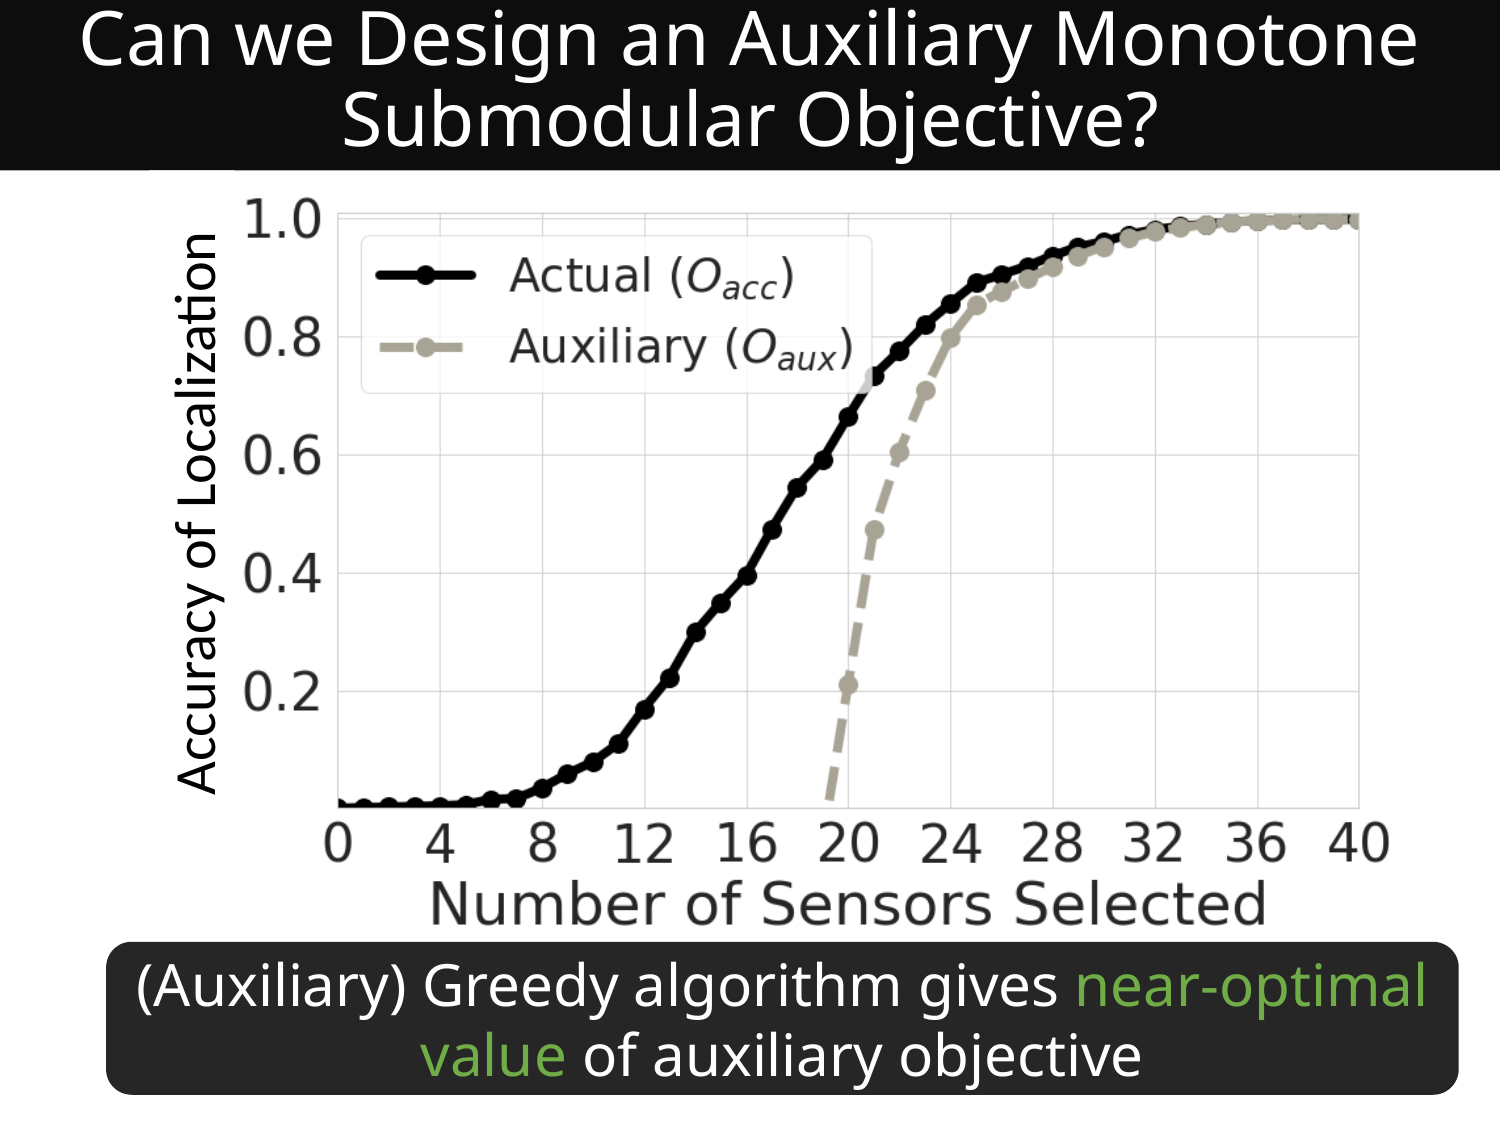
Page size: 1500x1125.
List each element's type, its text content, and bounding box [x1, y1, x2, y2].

title Can we Design an Auxiliary Monotone Submodular Objective? [0, 0, 1500, 171]
slide_number 25 [1059, 1042, 1397, 1103]
text_box (Auxiliary) Greedy algorithm gives near-optimal value of auxiliary objective [105, 941, 1460, 1096]
picture [126, 142, 1449, 993]
